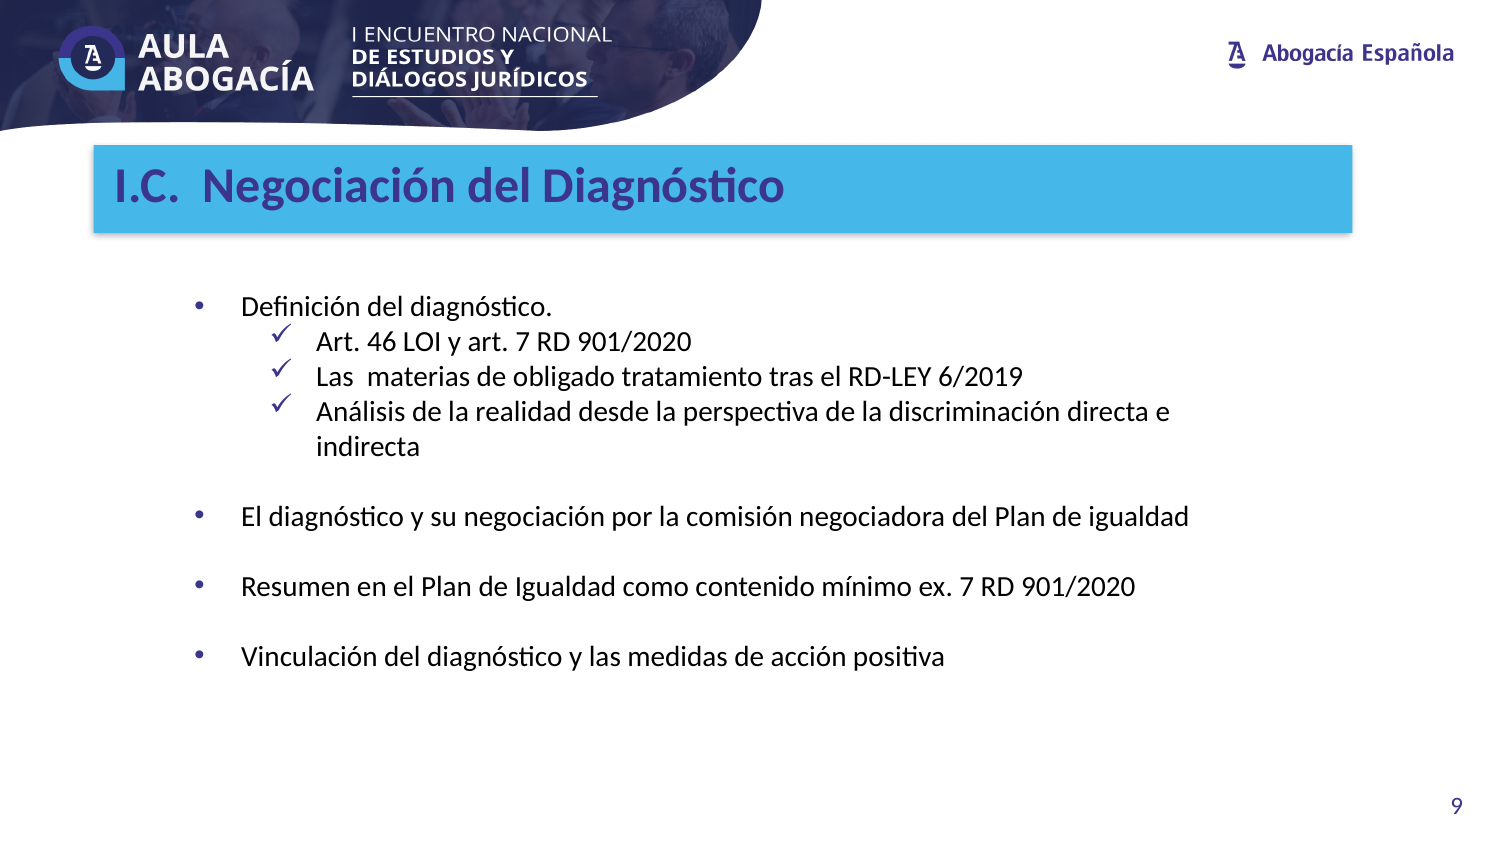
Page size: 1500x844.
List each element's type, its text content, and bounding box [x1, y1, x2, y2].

text_box [93, 144, 1353, 234]
picture [0, 0, 1500, 844]
slide_number 9 [1128, 782, 1478, 827]
text_box I.C. Negociación del Diagnóstico [100, 144, 1294, 220]
text_box Definición del diagnóstico. Art. 46 LOI y art. 7 RD 901/2020 Las materias de obligado tratamiento tras el RD-LEY 6/2019 Análisis de la realidad desde la perspectiva de la discriminación directa e indirecta El diagnóstico y su negociación por la comisión negociadora del Plan de igualdad Resumen en el Plan de Igualdad como contenido mínimo ex. 7 RD 901/2020 Vinculación del diagnóstico y las medidas de acción positiva [179, 280, 1267, 824]
